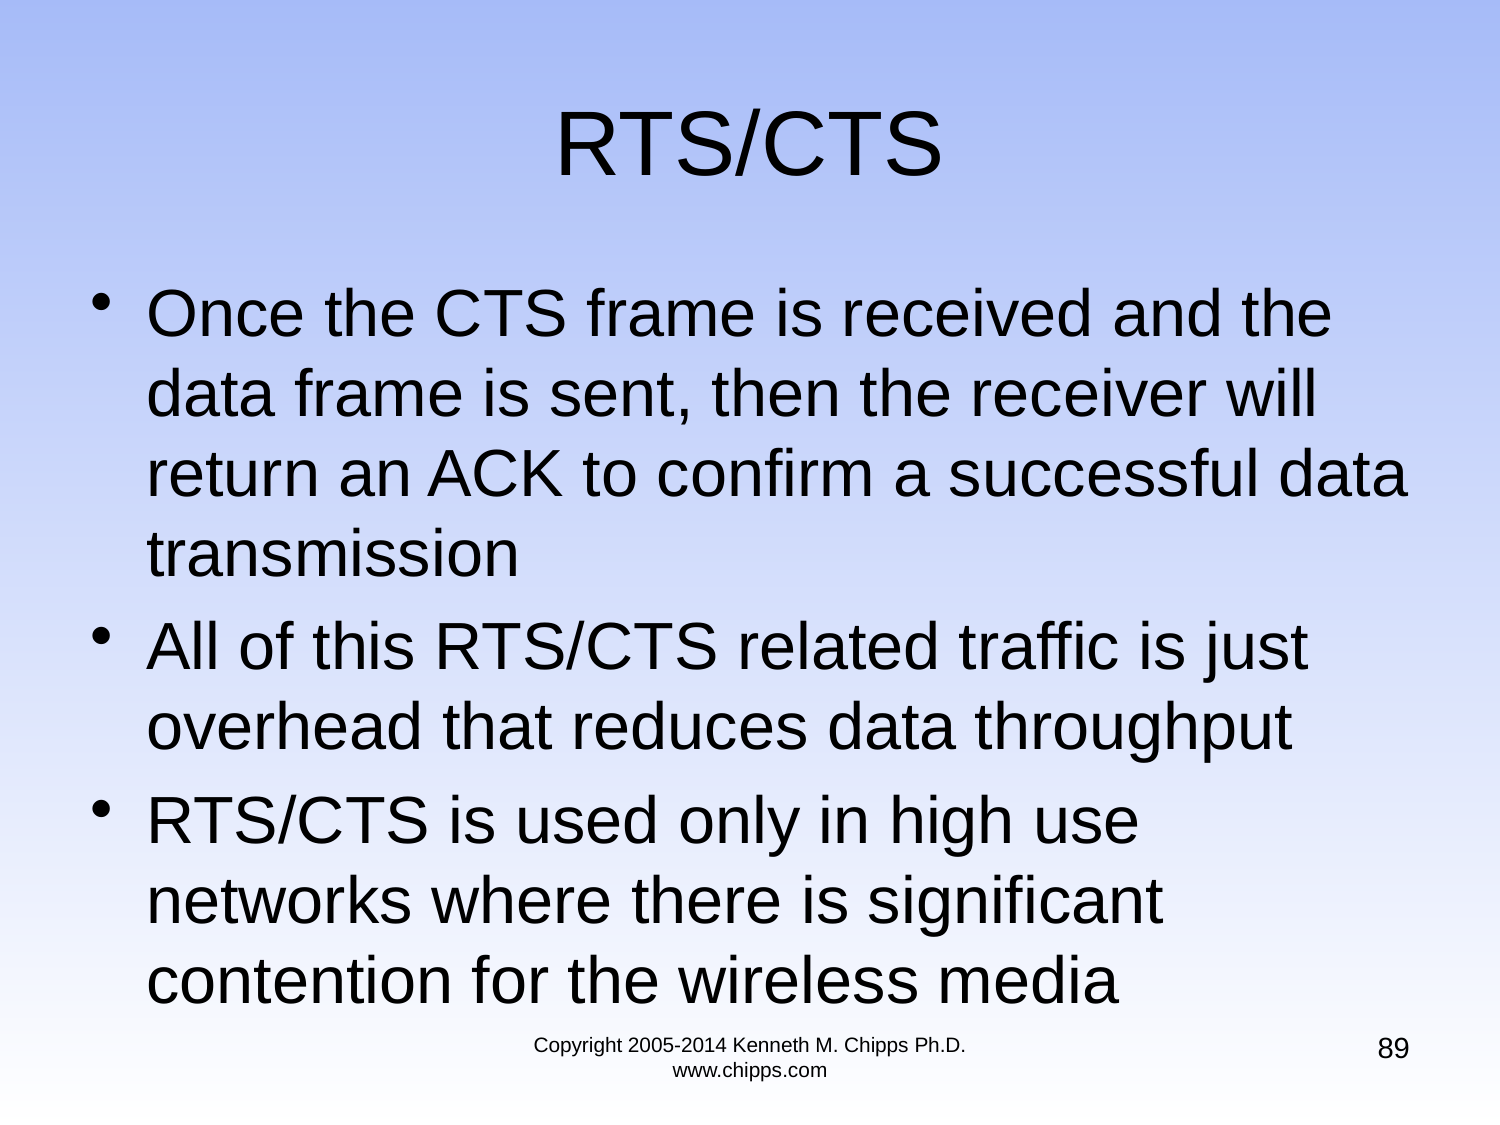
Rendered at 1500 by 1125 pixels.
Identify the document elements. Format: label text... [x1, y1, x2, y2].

footer Copyright 2005-2014 Kenneth M. Chipps Ph.D. www.chipps.com [449, 1024, 1051, 1103]
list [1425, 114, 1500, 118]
slide_number 89 [1074, 1021, 1426, 1101]
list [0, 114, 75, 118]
list Once the CTS frame is received and the data frame is sent, then the receiver will return an ACK to confirm a successful data transmission All of this RTS/CTS related traffic is just overhead that reduces data throughput RTS/CTS is used only in high use networks where there is significant contention for the wireless media [75, 262, 1425, 1005]
title RTS/CTS [75, 45, 1425, 233]
